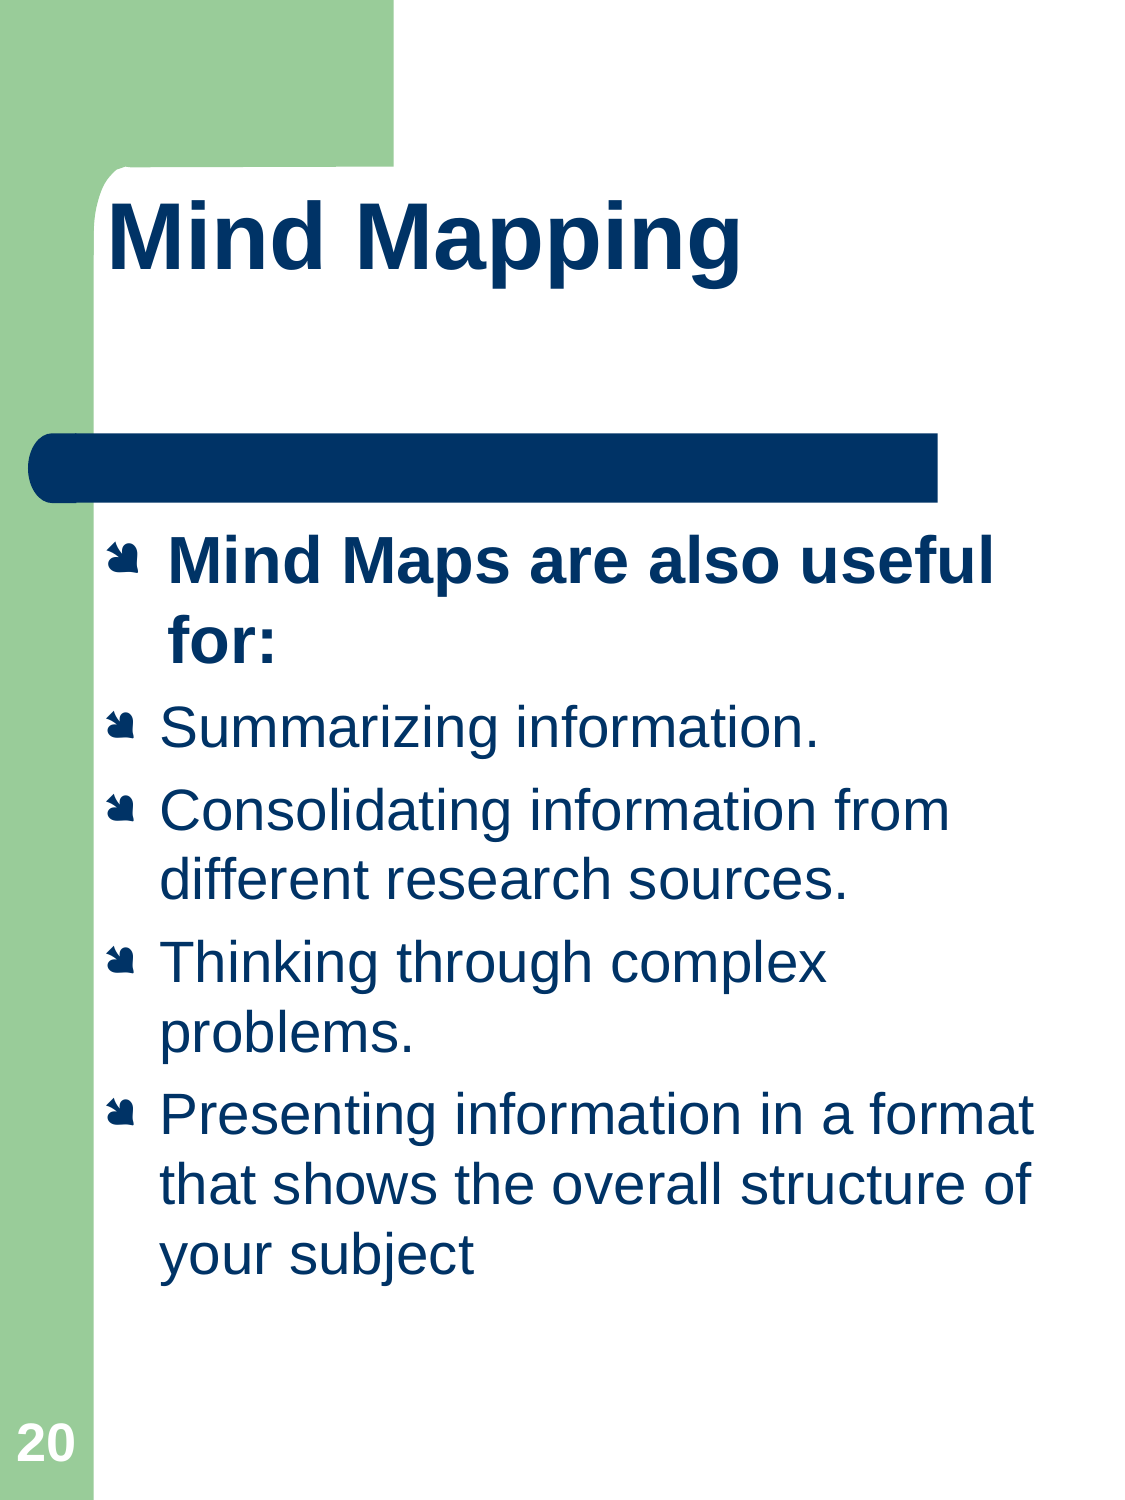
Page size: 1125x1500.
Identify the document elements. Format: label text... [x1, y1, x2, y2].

list Mind Maps are also useful for: Summarizing information. Consolidating information from different research sources. Thinking through complex problems. Presenting information in a format that shows the overall structure of your subject [103, 516, 1050, 1332]
title Mind Mapping [105, 178, 1057, 405]
text_box 20 [10, 1406, 83, 1473]
